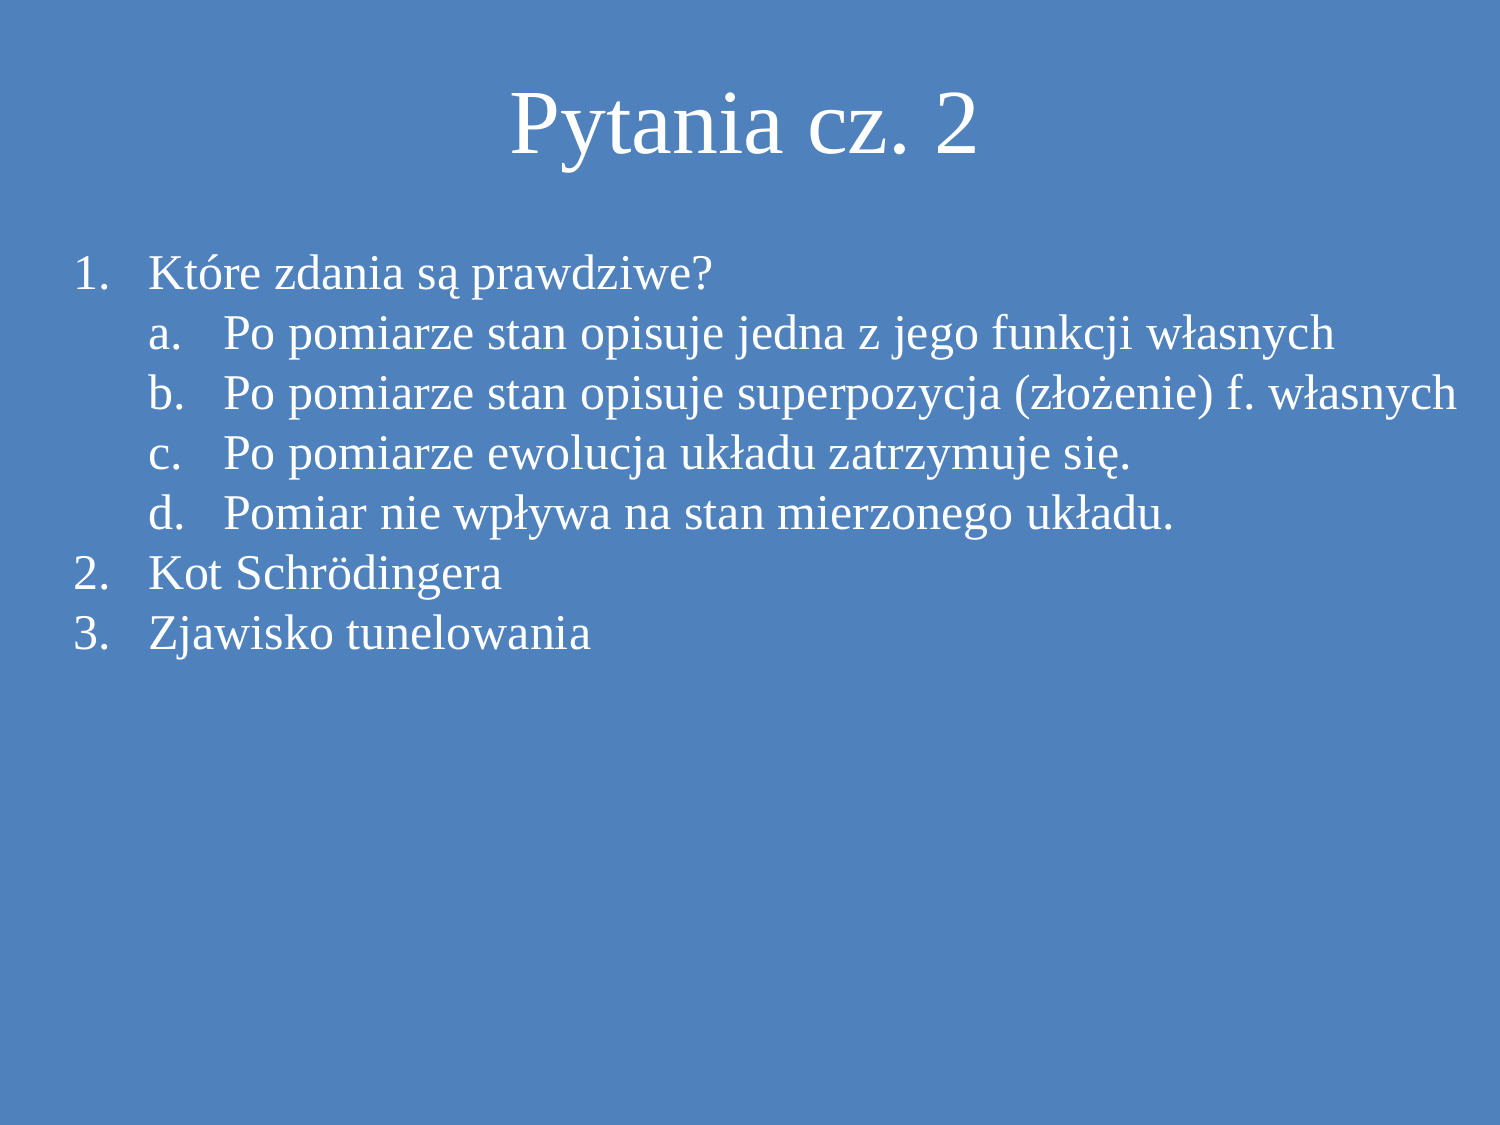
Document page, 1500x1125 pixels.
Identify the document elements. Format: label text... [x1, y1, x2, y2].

text_box Które zdania są prawdziwe? Po pomiarze stan opisuje jedna z jego funkcji własnych Po pomiarze stan opisuje superpozycja (złożenie) f. własnych Po pomiarze ewolucja układu zatrzymuje się. Pomiar nie wpływa na stan mierzonego układu. Kot Schrödingera Zjawisko tunelowania [58, 231, 1474, 667]
title Pytania cz. 2 [70, 23, 1421, 211]
